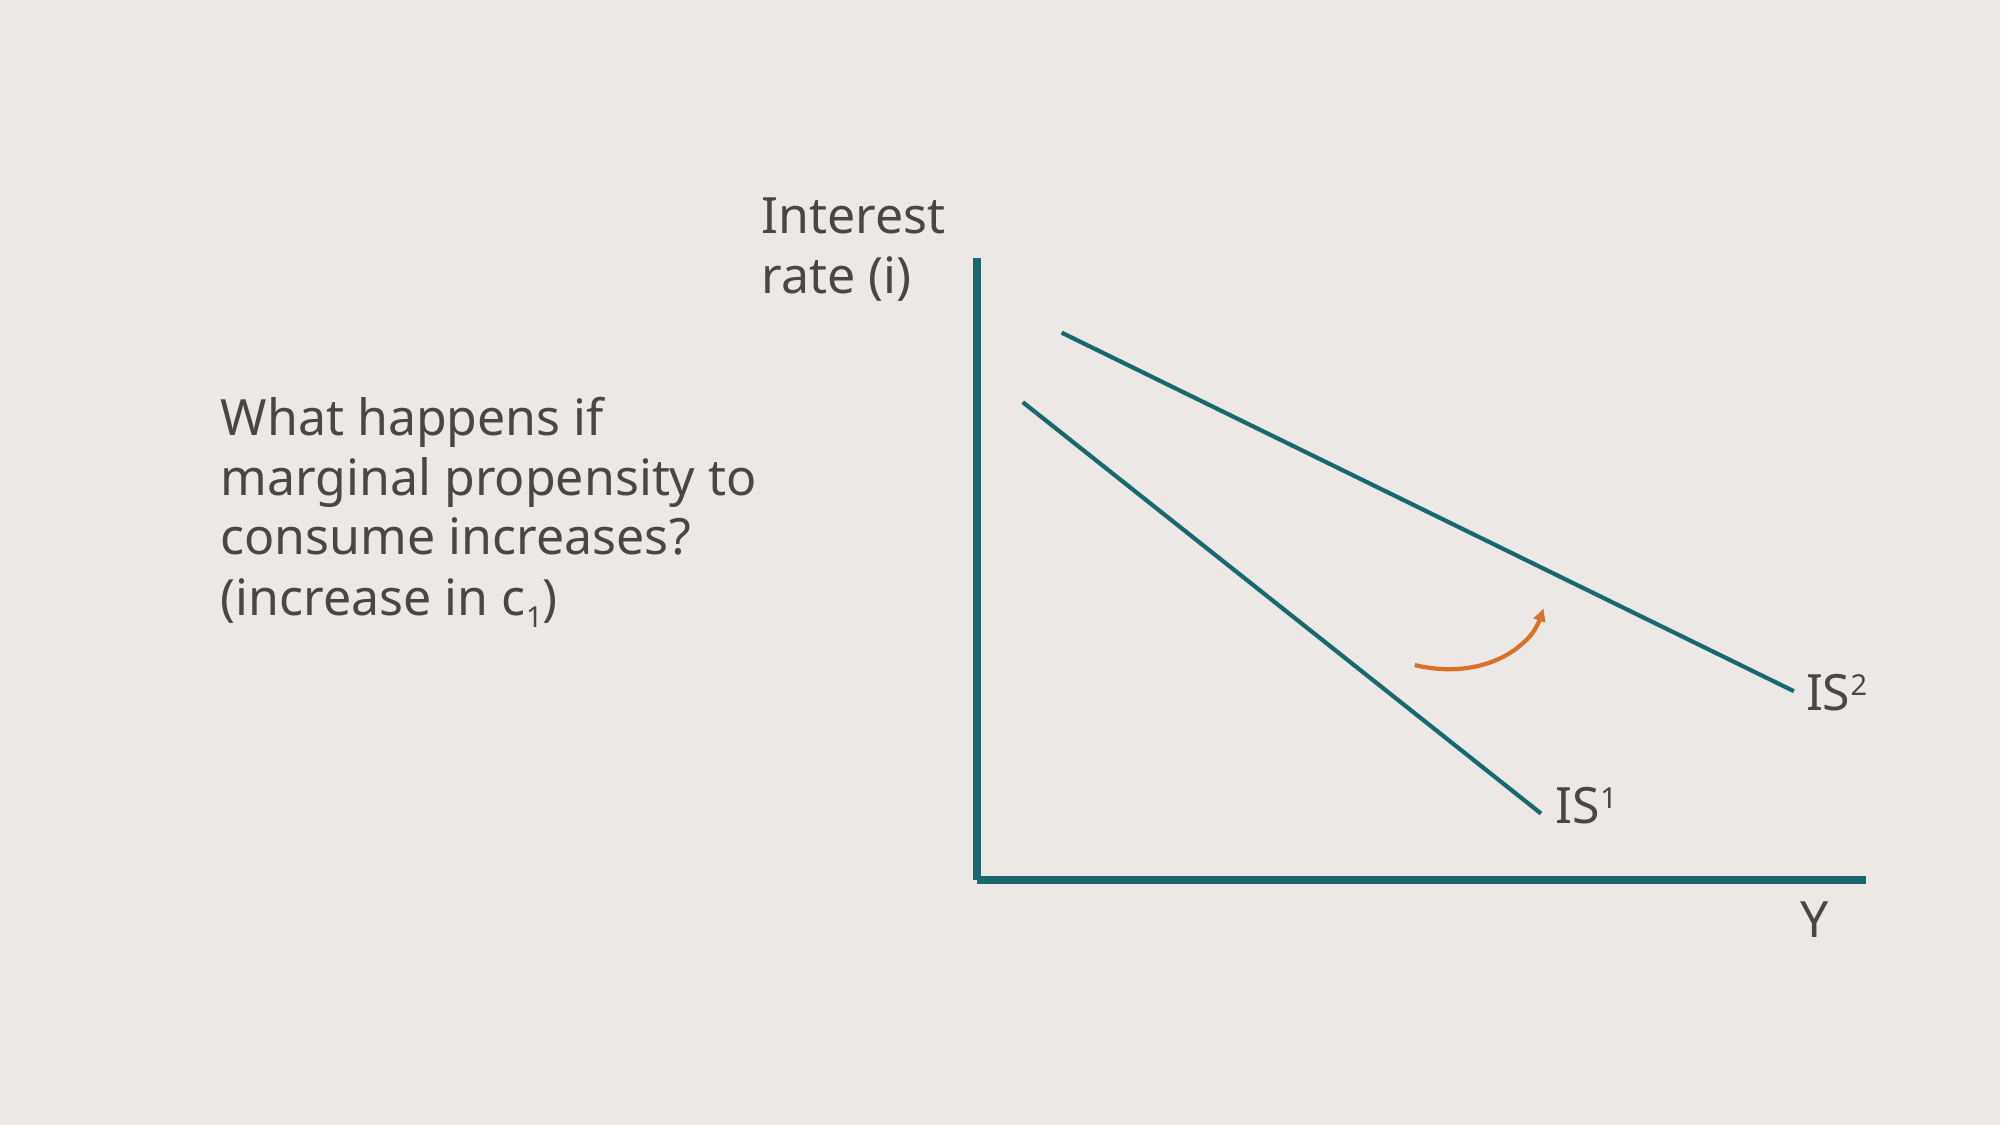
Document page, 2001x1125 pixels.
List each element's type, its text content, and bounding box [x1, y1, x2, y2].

text_box What happens if marginal propensity to consume increases? (increase in c1) [206, 377, 829, 641]
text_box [1061, 332, 1794, 692]
text_box IS2 [1791, 652, 1942, 728]
text_box Y [1785, 879, 1916, 955]
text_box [1022, 402, 1541, 814]
text_box Interest rate (i) [746, 176, 1046, 312]
text_box IS1 [1541, 766, 1692, 842]
